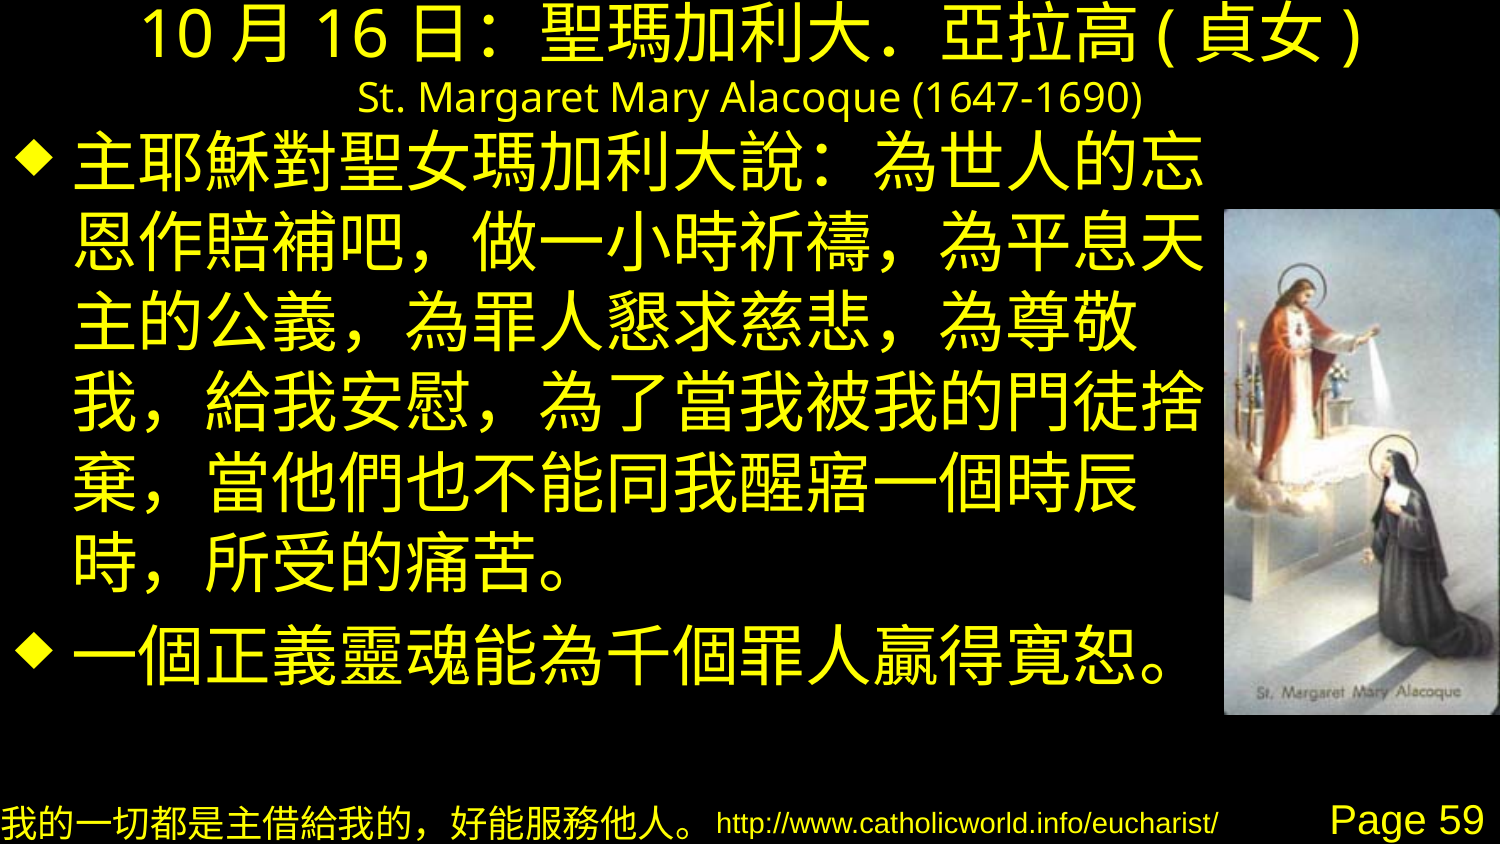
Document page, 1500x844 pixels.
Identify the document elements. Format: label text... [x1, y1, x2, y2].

list 主耶穌對聖女瑪加利大說：為世人的忘恩作賠補吧，做一小時祈禱，為平息天主的公義，為罪人懇求慈悲，為尊敬我，給我安慰，為了當我被我的門徒捨棄，當他們也不能同我醒寤一個時辰時，所受的痛苦。 一個正義靈魂能為千個罪人贏得寛恕。 [0, 112, 1225, 813]
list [1223, 209, 1500, 716]
title 10月16日：聖瑪加利大．亞拉高(貞女) St. Margaret Mary Alacoque (1647-1690) [0, 0, 1500, 113]
